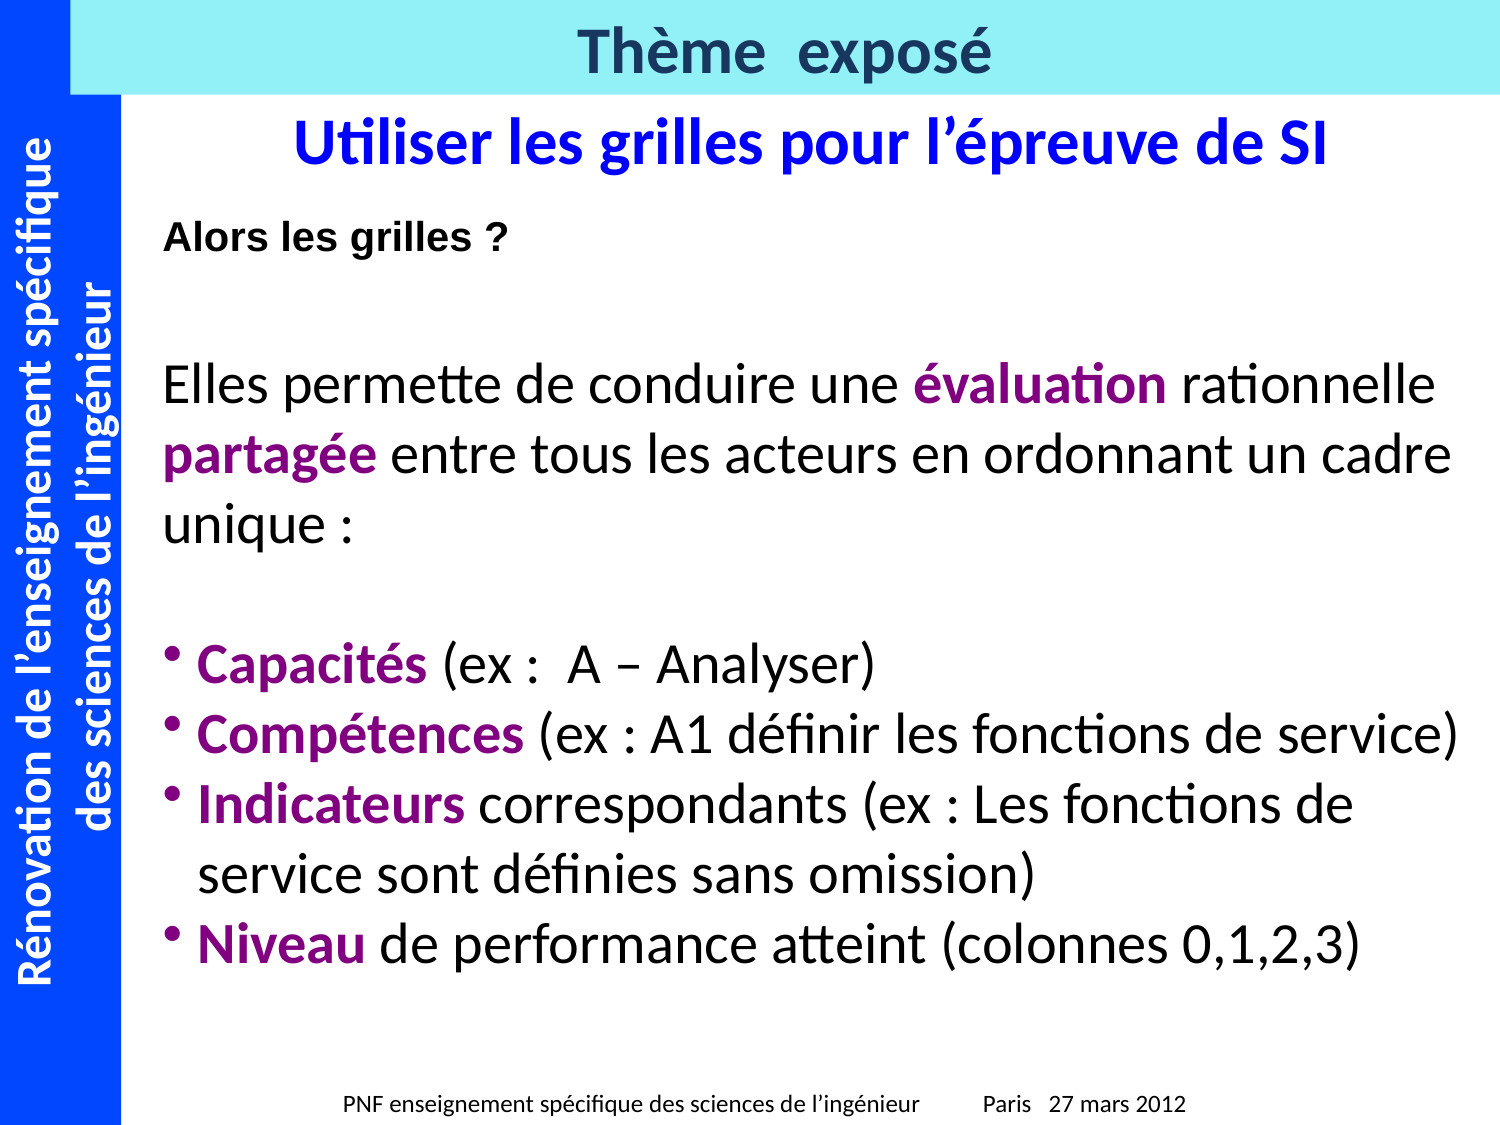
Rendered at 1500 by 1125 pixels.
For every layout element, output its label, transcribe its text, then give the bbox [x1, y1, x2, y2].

text_box Utiliser les grilles pour l’épreuve de SI [123, 90, 1500, 185]
text_box Elles permette de conduire une évaluation rationnelle partagée entre tous les acteurs en ordonnant un cadre unique : Capacités (ex : A – Analyser) Compétences (ex : A1 définir les fonctions de service) Indicateurs correspondants (ex : Les fonctions de service sont définies sans omission) Niveau de performance atteint (colonnes 0,1,2,3) [147, 338, 1477, 983]
text_box Alors les grilles ? [147, 202, 1320, 267]
